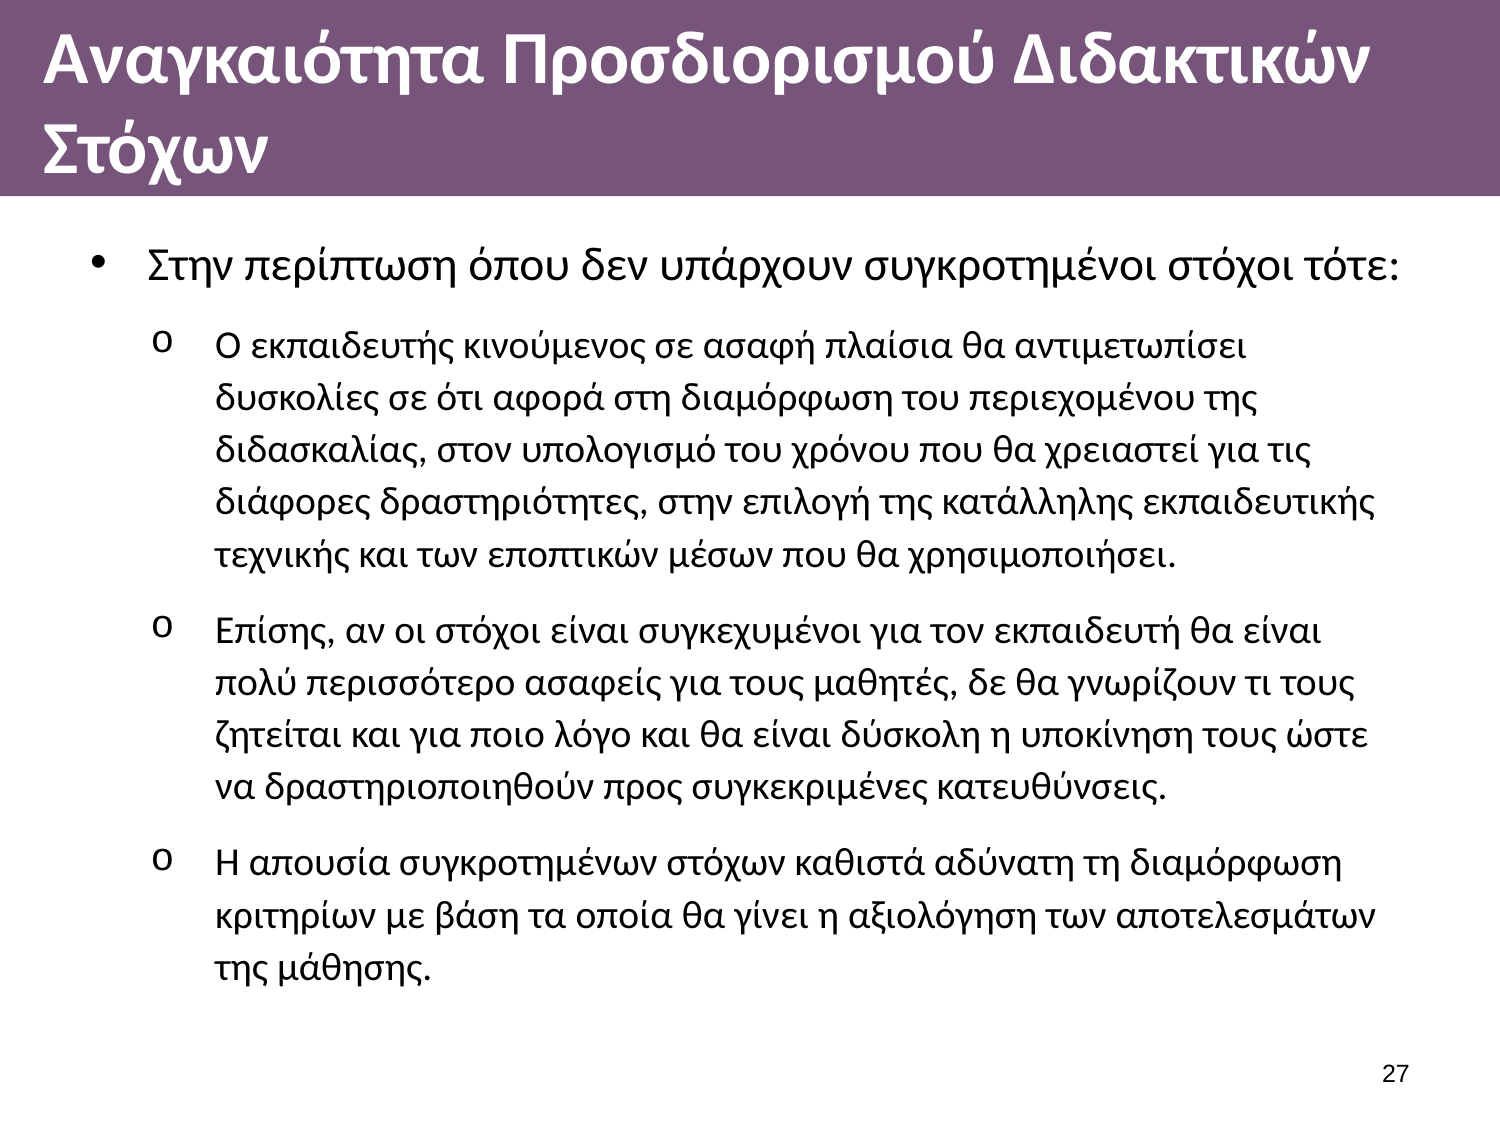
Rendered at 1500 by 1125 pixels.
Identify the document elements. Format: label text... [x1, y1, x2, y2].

title Αναγκαιότητα Προσδιορισμού Διδακτικών Στόχων [0, 0, 1500, 197]
slide_number 26 [1074, 1042, 1425, 1103]
list Στην περίπτωση όπου δεν υπάρχουν συγκροτημένοι στόχοι τότε: Ο εκπαιδευτής κινούμενος σε ασαφή πλαίσια θα αντιμετωπίσει δυσκολίες σε ότι αφορά στη διαμόρφωση του περιεχομένου της διδασκαλίας, στον υπολογισμό του χρόνου που θα χρειαστεί για τις διάφορες δραστηριότητες, στην επιλογή της κατάλληλης εκπαιδευτικής τεχνικής και των εποπτικών μέσων που θα χρησιμοποιήσει. Επίσης, αν οι στόχοι είναι συγκεχυμένοι για τον εκπαιδευτή θα είναι πολύ περισσότερο ασαφείς για τους μαθητές, δε θα γνωρίζουν τι τους ζητείται και για ποιο λόγο και θα είναι δύσκολη η υποκίνηση τους ώστε να δραστηριοποιηθούν προς συγκεκριμένες κατευθύνσεις. Η απουσία συγκροτημένων στόχων καθιστά αδύνατη τη διαμόρφωση κριτηρίων με βάση τα οποία θα γίνει η αξιολόγηση των αποτελεσμάτων της μάθησης. [75, 219, 1425, 1024]
